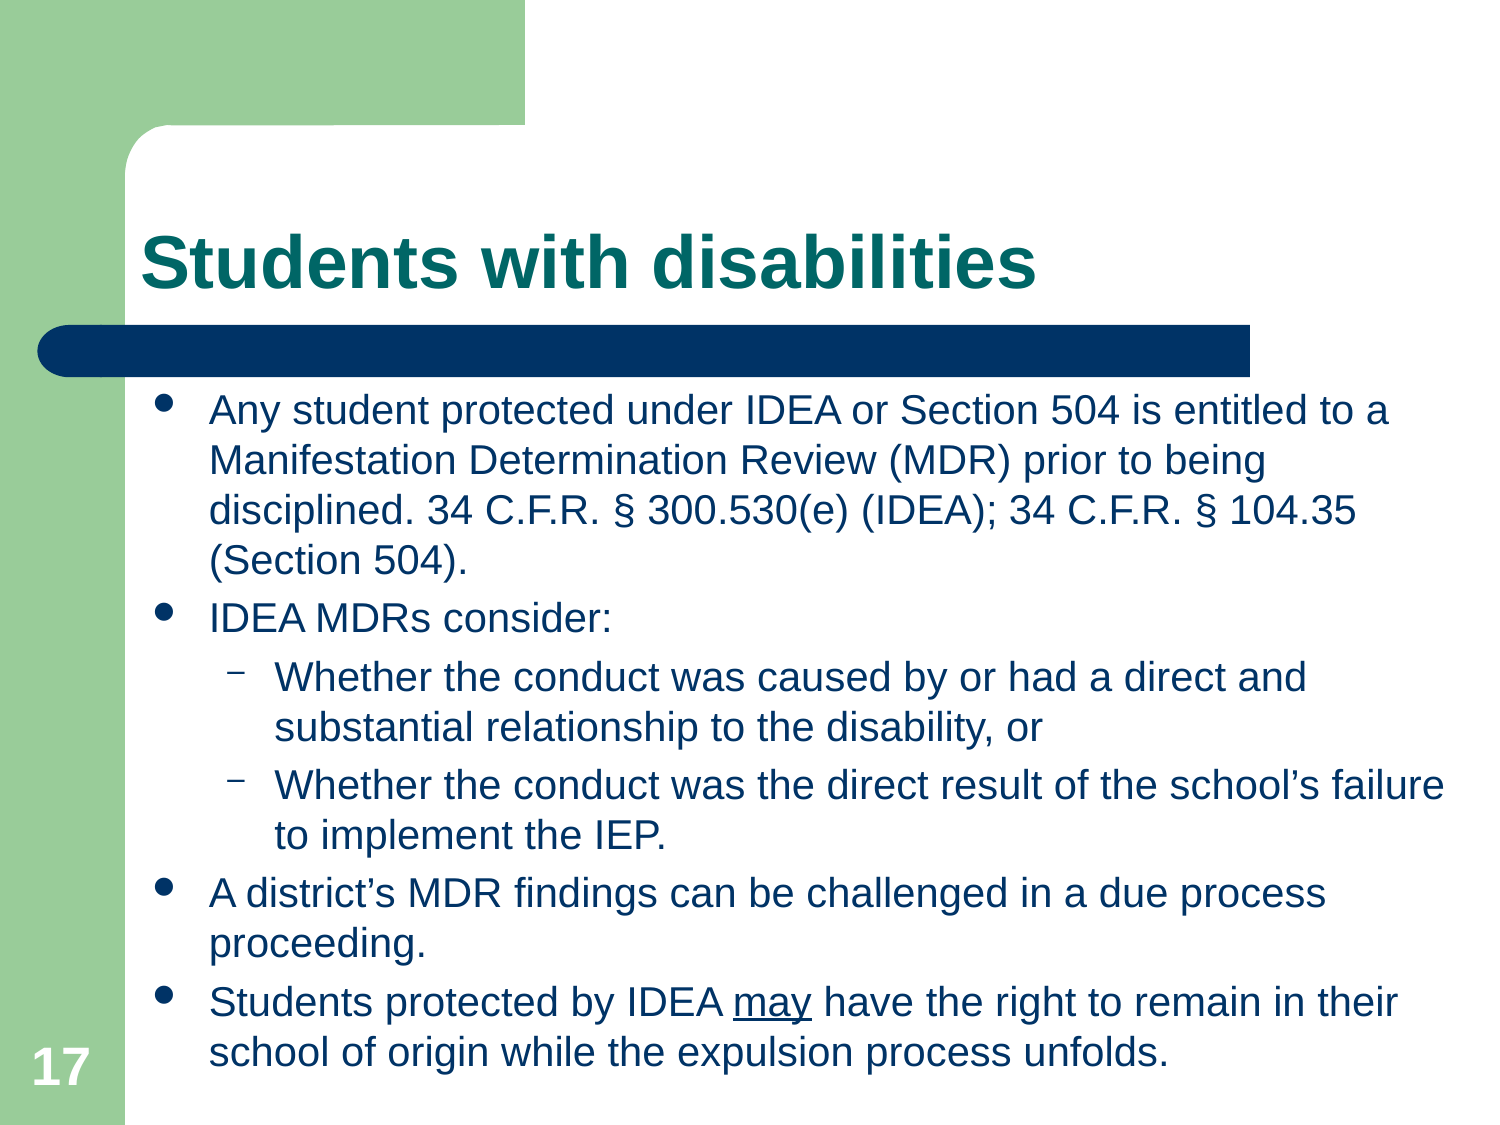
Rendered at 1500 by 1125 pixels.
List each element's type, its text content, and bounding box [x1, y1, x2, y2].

title Students with disabilities [125, 125, 1425, 313]
slide_number 17 [13, 1023, 111, 1105]
list Any student protected under IDEA or Section 504 is entitled to a Manifestation Determination Review (MDR) prior to being disciplined. 34 C.F.R. § 300.530(e) (IDEA); 34 C.F.R. § 104.35 (Section 504). IDEA MDRs consider: Whether the conduct was caused by or had a direct and substantial relationship to the disability, or Whether the conduct was the direct result of the school’s failure to implement the IEP. A district’s MDR findings can be challenged in a due process proceeding. Students protected by IDEA may have the right to remain in their school of origin while the expulsion process unfolds. [137, 375, 1475, 1088]
